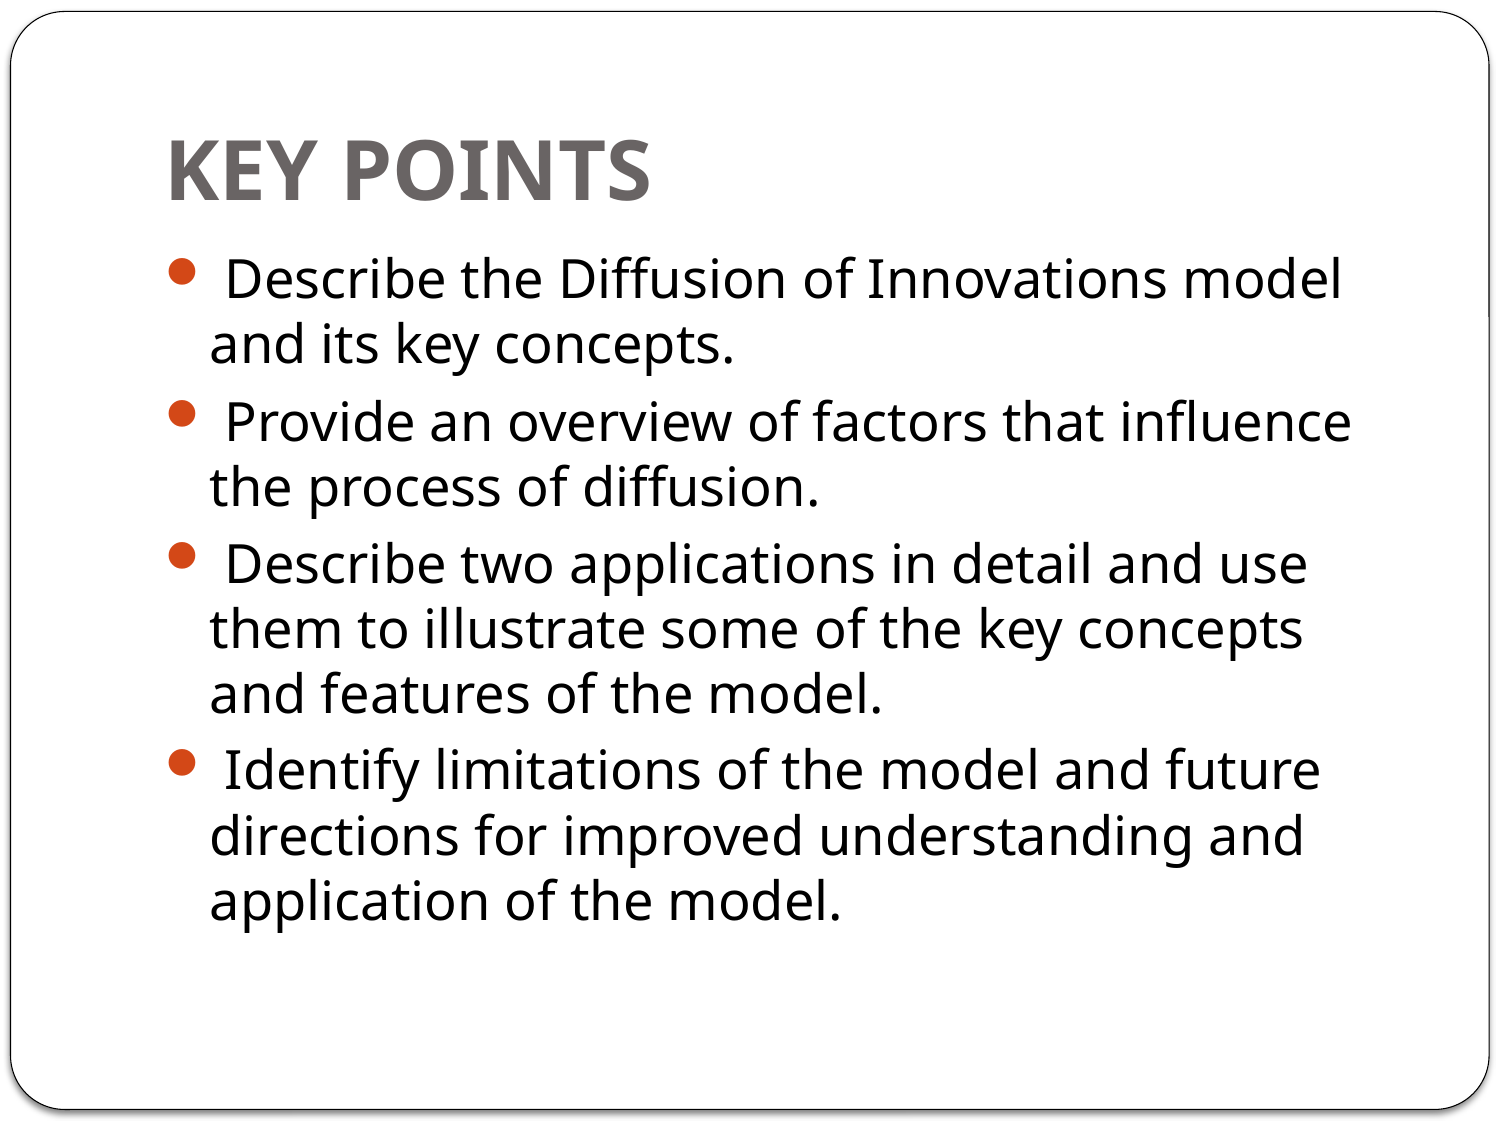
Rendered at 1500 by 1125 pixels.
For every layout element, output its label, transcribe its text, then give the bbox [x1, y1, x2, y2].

title KEY POINTS [150, 45, 1425, 233]
list Describe the Diffusion of Innovations model and its key concepts. Provide an overview of factors that influence the process of diffusion. Describe two applications in detail and use them to illustrate some of the key concepts and features of the model. Identify limitations of the model and future directions for improved understanding and application of the model. [150, 237, 1425, 988]
